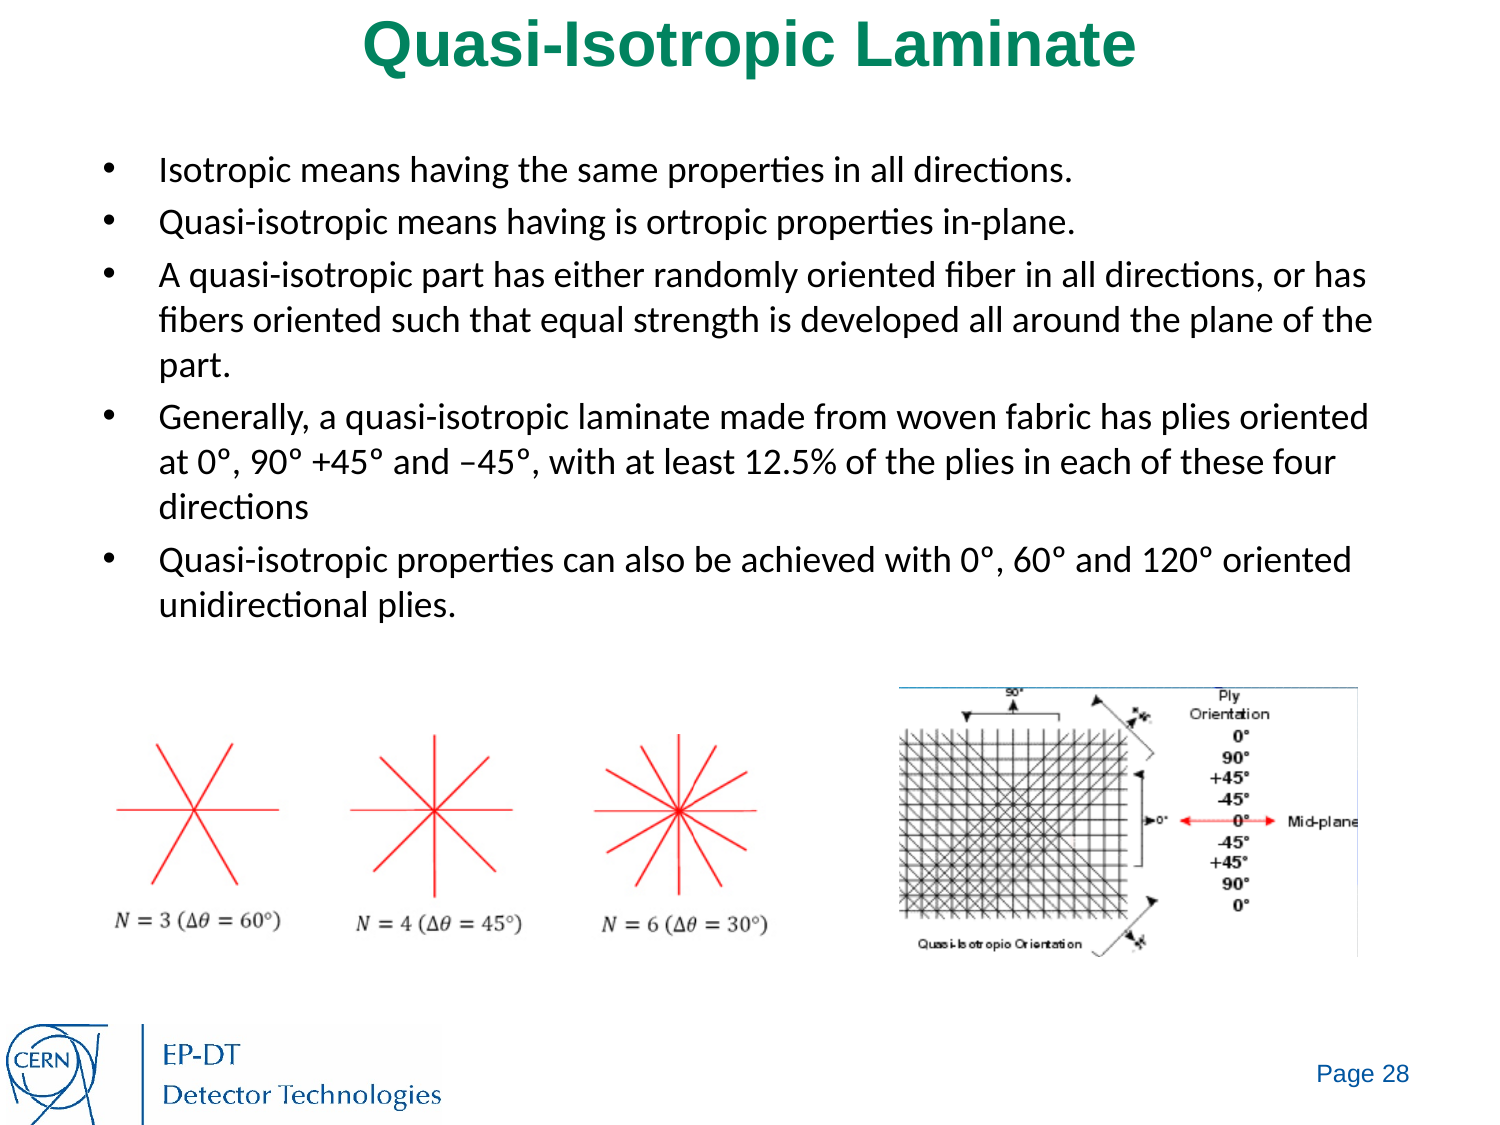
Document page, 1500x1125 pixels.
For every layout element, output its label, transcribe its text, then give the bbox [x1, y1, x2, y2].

picture [24, 714, 861, 946]
slide_number Page 28 [1074, 1042, 1425, 1103]
list Isotropic means having the same properties in all directions. Quasi-isotropic means having is ortropic properties in-plane. A quasi-isotropic part has either randomly oriented fiber in all directions, or has fibers oriented such that equal strength is developed all around the plane of the part. Generally, a quasi-isotropic laminate made from woven fabric has plies oriented at 0º, 90º +45º and –45º, with at least 12.5% of the plies in each of these four directions Quasi-isotropic properties can also be achieved with 0º, 60º and 120º oriented unidirectional plies. [87, 137, 1397, 636]
picture [899, 687, 1358, 958]
picture [6, 1024, 443, 1125]
title Quasi-Isotropic Laminate [0, 0, 1500, 82]
